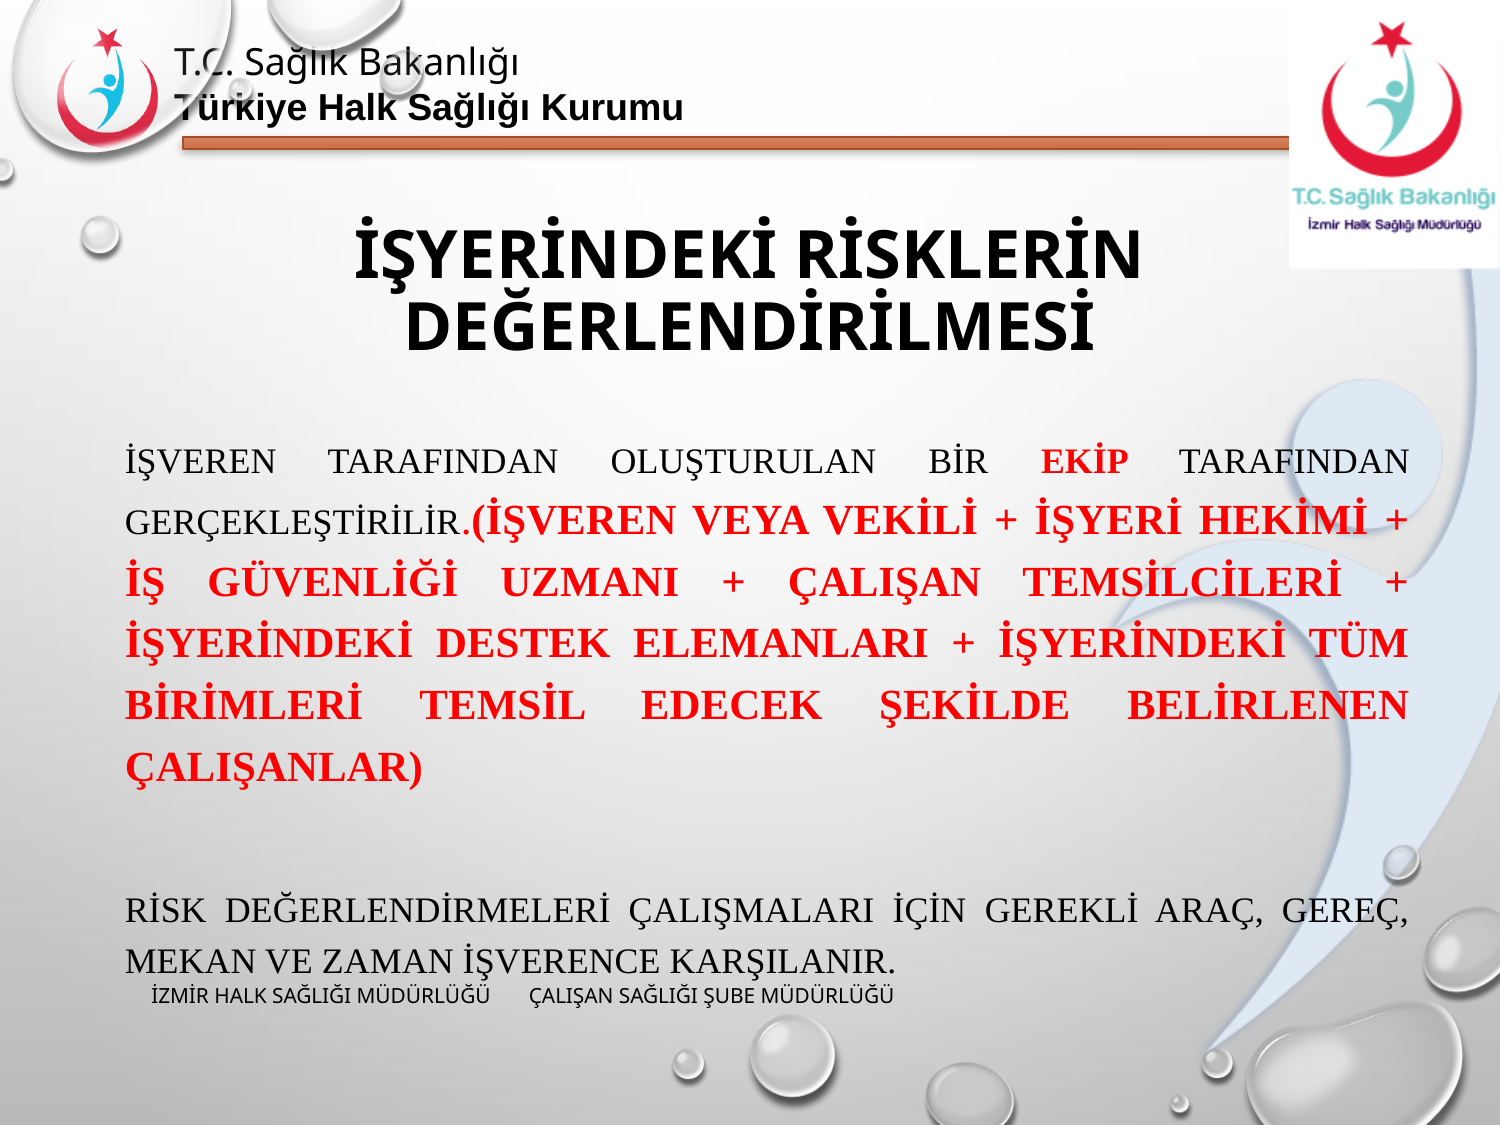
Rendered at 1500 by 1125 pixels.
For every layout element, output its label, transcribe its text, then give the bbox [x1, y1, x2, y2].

picture [0, 0, 1500, 1125]
footer İZMİR HALK SAĞLIĞI MÜDÜRLÜĞÜ ÇALIŞAN SAĞLIĞI ŞUBE MÜDÜRLÜĞÜ [112, 965, 934, 1025]
list İşveren tarafından oluşturulan bir ekip tarafından gerçekleştirilir.(İşveren veya vekili + işyeri hekimi + iş güvenliği uzmanı + çalışan temsilcileri + işyerindeki destek elemanları + işyerindeki tüm birimleri temsil edecek şekilde belirlenen çalışanlar) Risk değerlendirmeleri çalışmaları için gerekli araç, gereç, mekan ve zaman işverence karşılanır. [75, 421, 1425, 997]
text_box [374, 1059, 1125, 1100]
title İşyerindeki Risklerin Değerlendirilmesi [75, 199, 1425, 387]
